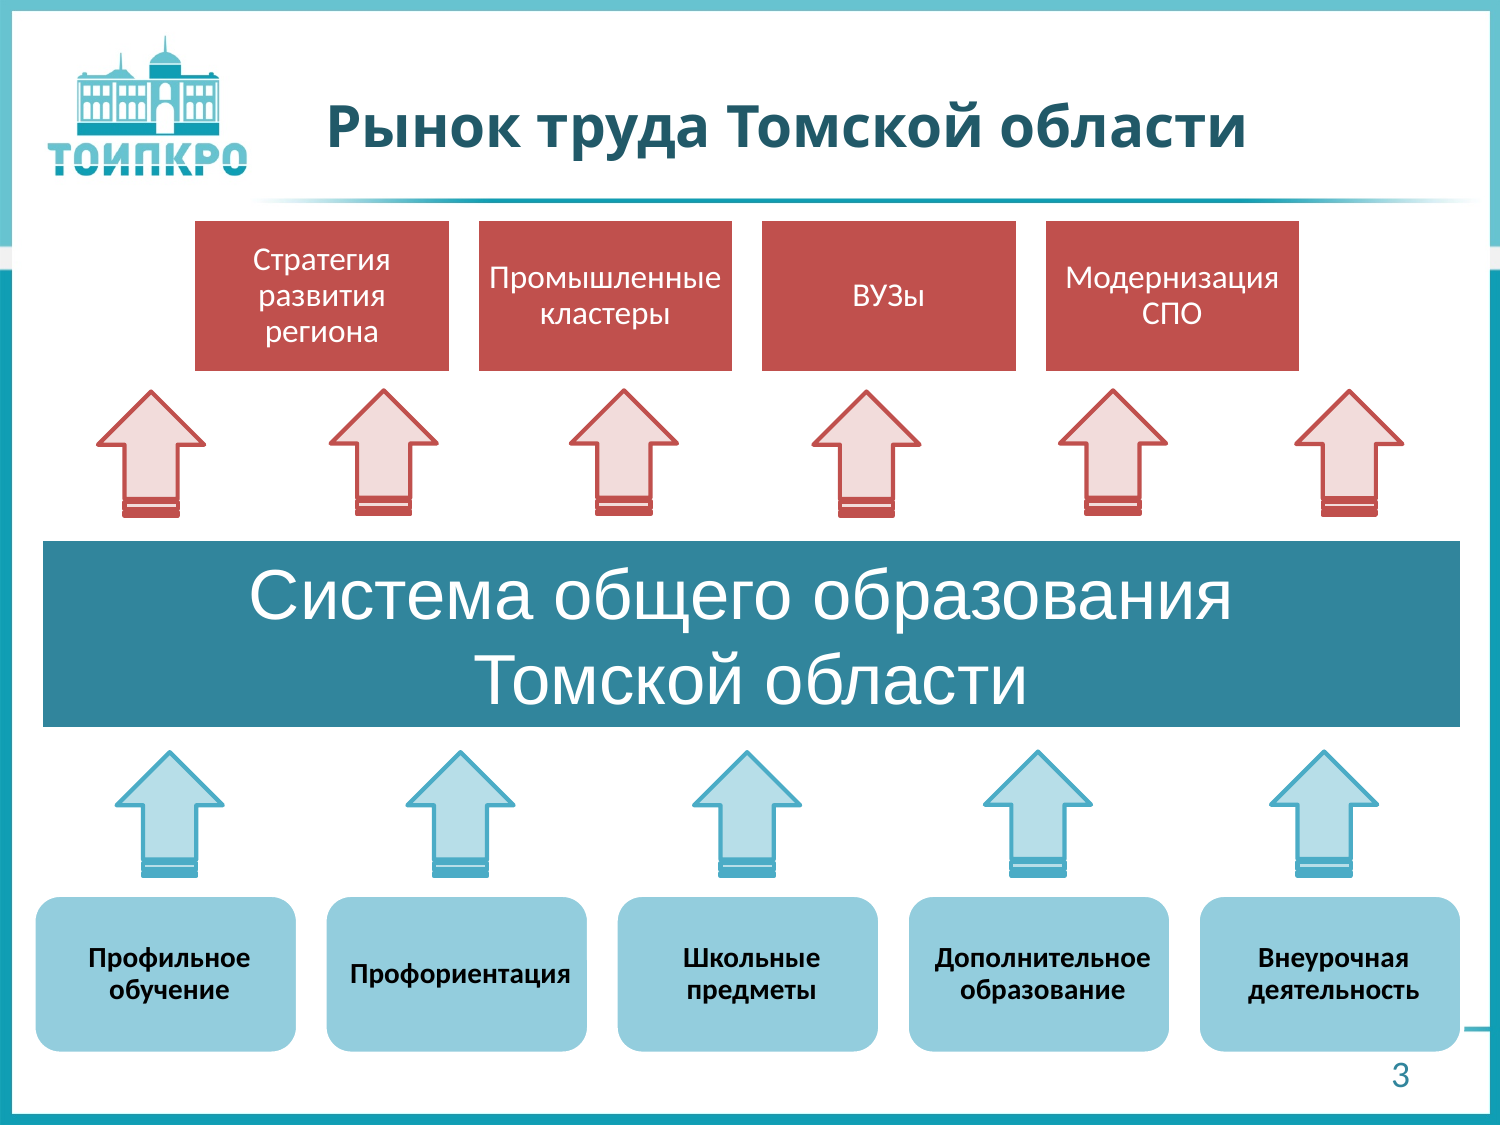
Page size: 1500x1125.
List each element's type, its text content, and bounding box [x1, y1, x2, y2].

text_box [1294, 388, 1405, 517]
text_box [31, 218, 1463, 374]
title Рынок труда Томской области [112, 30, 1463, 217]
picture [0, 0, 1500, 1125]
text_box [568, 388, 680, 516]
text_box [328, 388, 439, 516]
text_box Система общего образования Томской области [39, 536, 1464, 732]
text_box [1057, 388, 1169, 516]
text_box [982, 749, 1094, 842]
text_box [114, 750, 225, 842]
text_box [1269, 749, 1380, 842]
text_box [32, 843, 1464, 1105]
text_box [95, 389, 207, 518]
text_box [405, 750, 516, 842]
text_box [811, 389, 922, 518]
text_box [692, 750, 803, 842]
